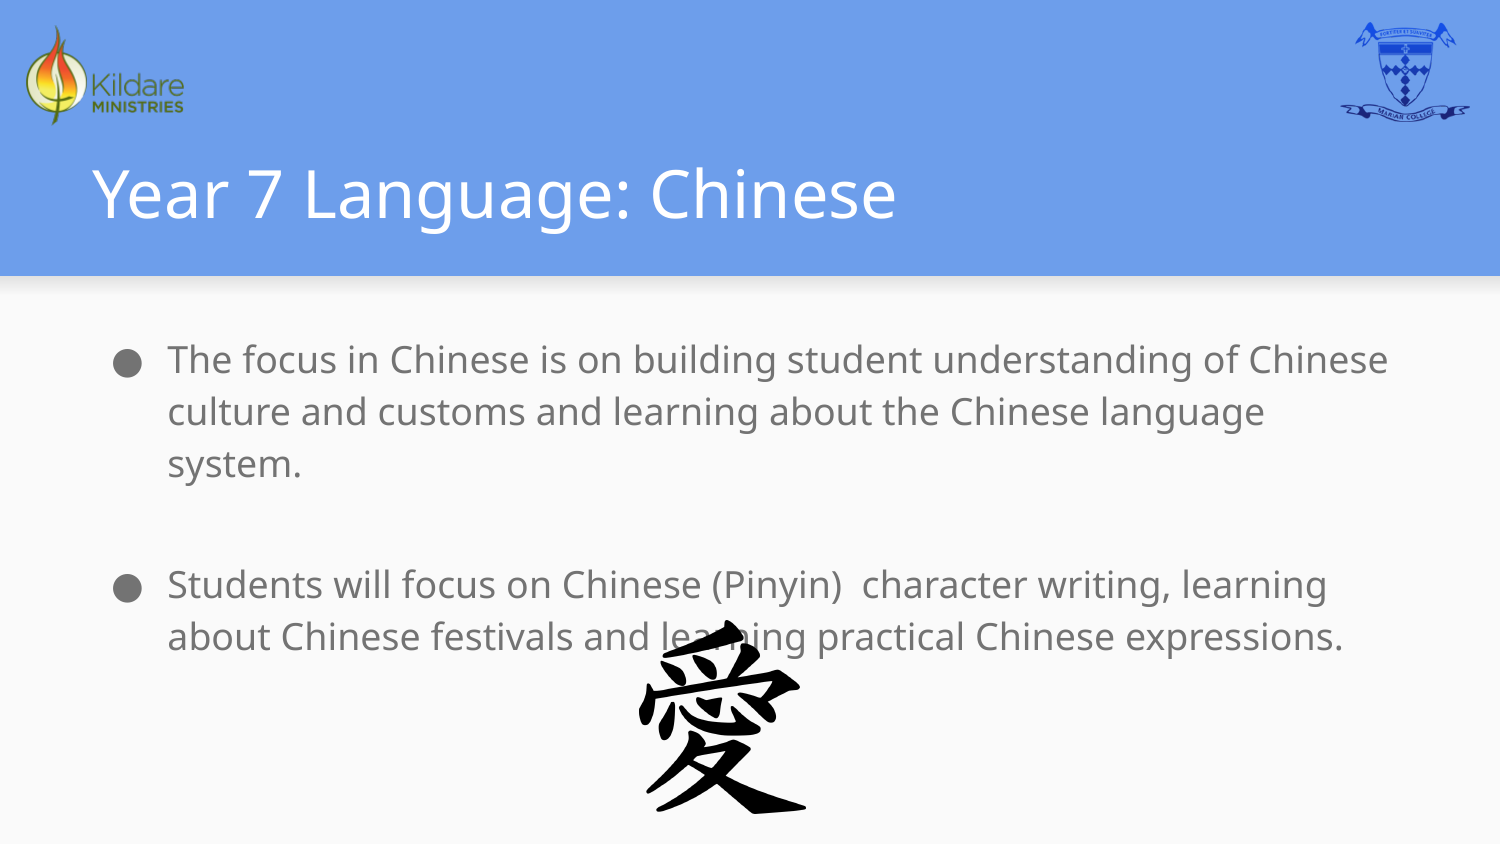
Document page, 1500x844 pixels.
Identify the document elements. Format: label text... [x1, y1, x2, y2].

picture [1340, 21, 1470, 122]
picture [639, 619, 806, 814]
title Year 7 Language: Chinese [77, 121, 1427, 248]
list The focus in Chinese is on building student understanding of Chinese culture and customs and learning about the Chinese language system. Students will focus on Chinese (Pinyin) character writing, learning about Chinese festivals and learning practical Chinese expressions. [77, 314, 1427, 760]
picture [22, 21, 189, 129]
